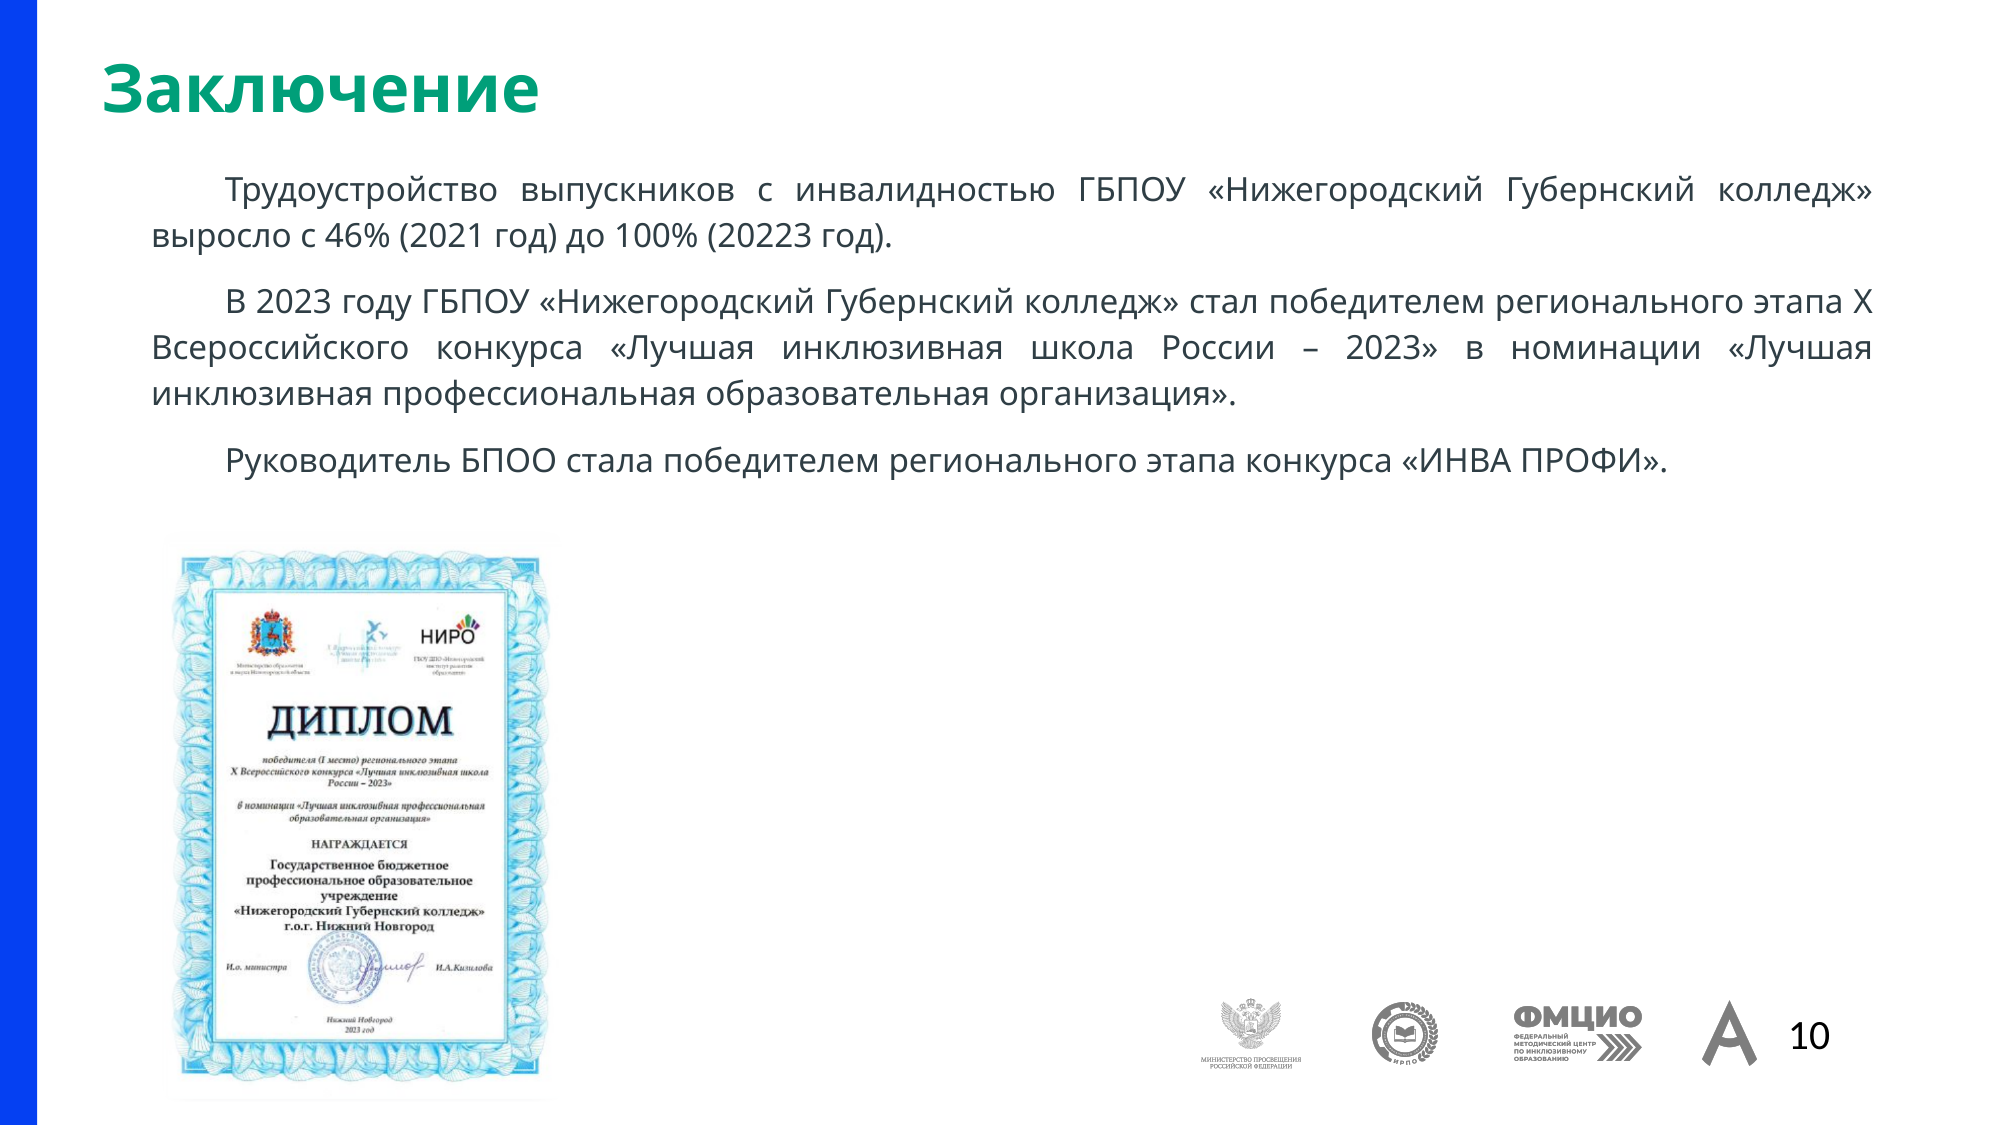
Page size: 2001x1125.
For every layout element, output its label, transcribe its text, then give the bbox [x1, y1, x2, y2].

title Заключение [101, 59, 1891, 133]
text_box [0, 0, 38, 1125]
picture [1514, 1006, 1642, 1061]
picture [1702, 1000, 1757, 1066]
text_box Трудоустройство выпускников с инвалидностью ГБПОУ «Нижегородский Губернский колледж» выросло с 46% (2021 год) до 100% (20223 год). В 2023 году ГБПОУ «Нижегородский Губернский колледж» стал победителем регионального этапа Х Всероссийского конкурса «Лучшая инклюзивная школа России – 2023» в номинации «Лучшая инклюзивная профессиональная образовательная организация». Руководитель БПОО стала победителем регионального этапа конкурса «ИНВА ПРОФИ». [136, 154, 1891, 487]
picture [1201, 998, 1301, 1069]
picture [1372, 1002, 1438, 1065]
picture [161, 530, 563, 1103]
